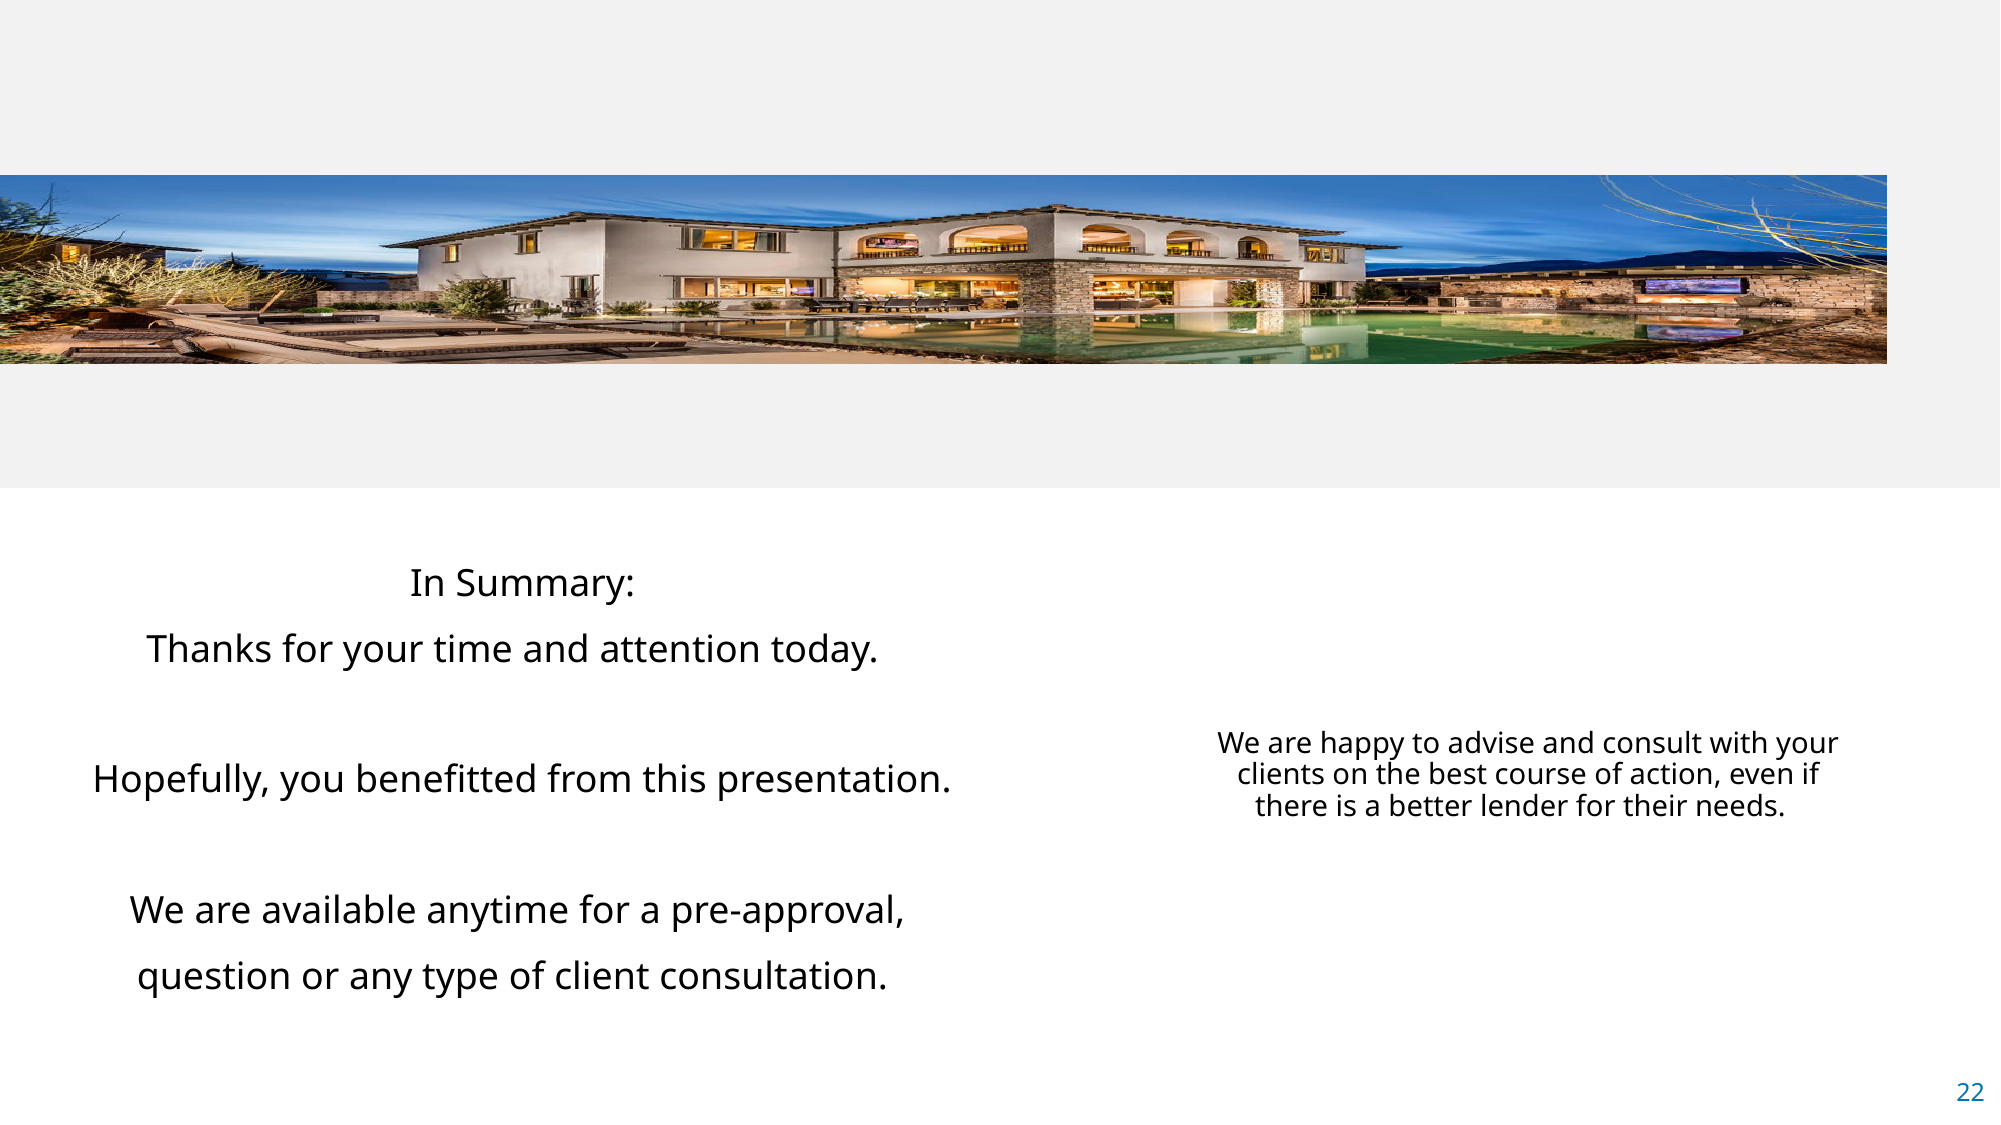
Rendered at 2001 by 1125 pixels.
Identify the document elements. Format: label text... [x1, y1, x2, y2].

slide_number 22 [1914, 1063, 2000, 1124]
list In Summary: Thanks for your time and attention today. Hopefully, you benefitted from this presentation. We are available anytime for a pre-approval, question or any type of client consultation. [50, 556, 996, 1010]
picture [0, 0, 2000, 488]
list We are happy to advise and consult with your clients on the best course of action, even if there is a better lender for their needs. [1193, 720, 1864, 906]
